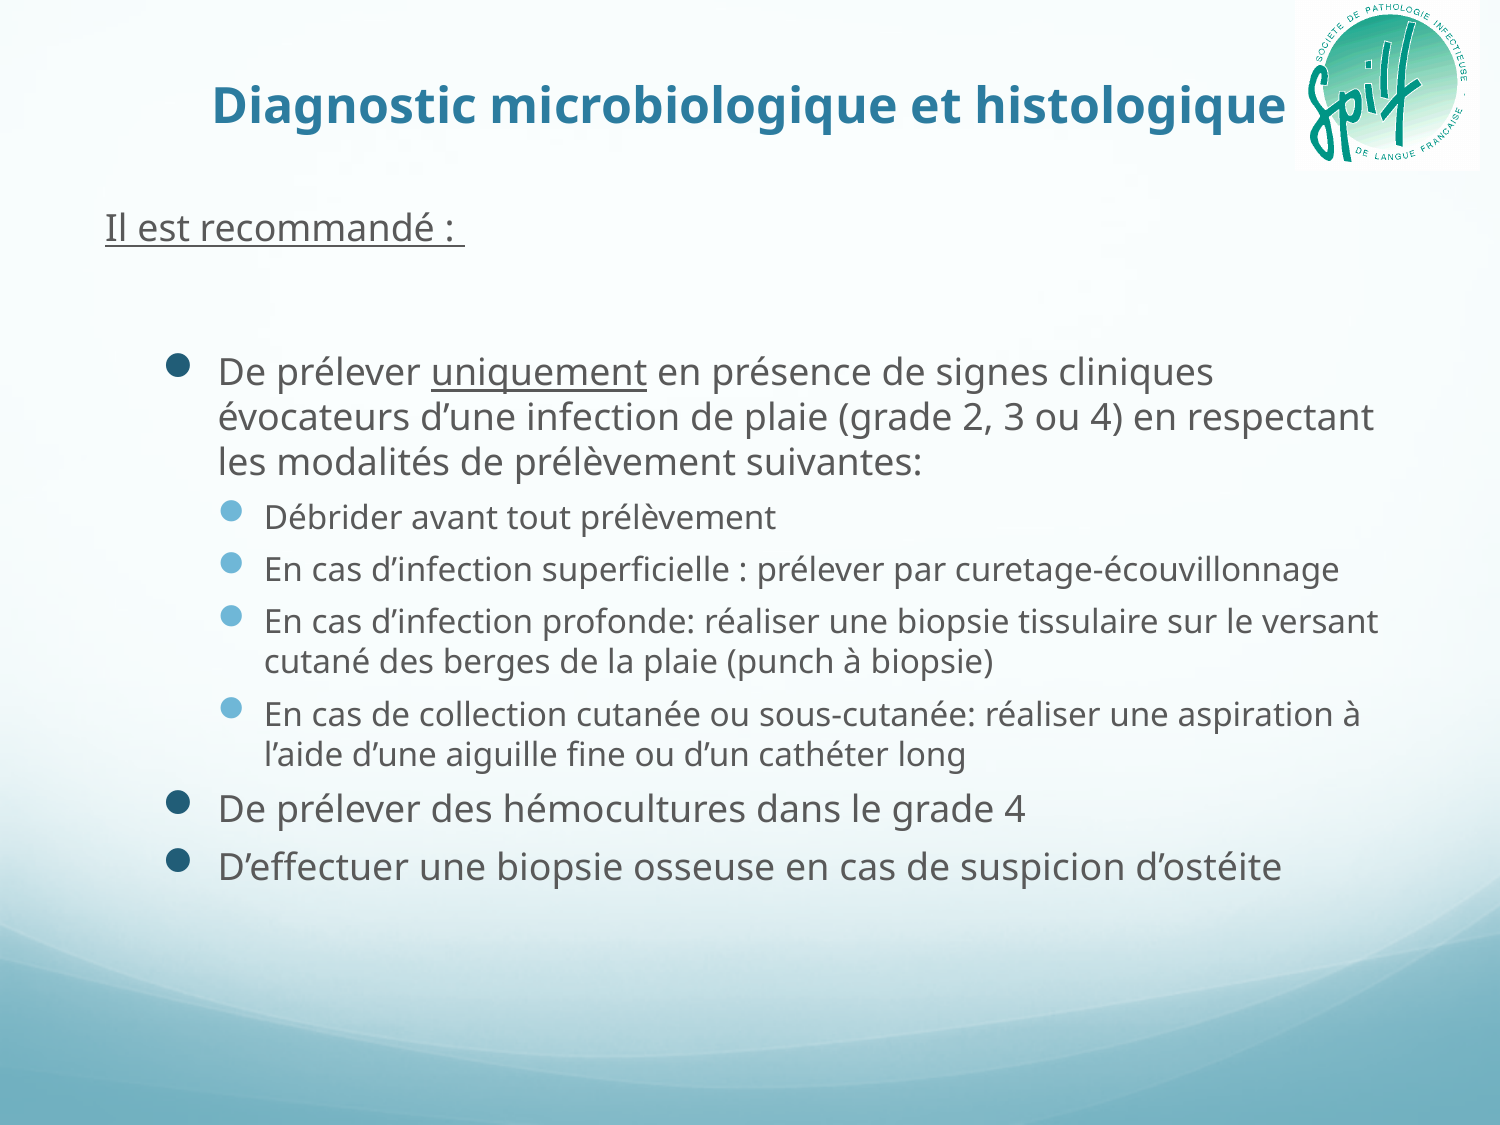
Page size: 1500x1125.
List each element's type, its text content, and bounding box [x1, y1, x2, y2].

list Il est recommandé : De prélever uniquement en présence de signes cliniques évocateurs d’une infection de plaie (grade 2, 3 ou 4) en respectant les modalités de prélèvement suivantes: Débrider avant tout prélèvement En cas d’infection superficielle : prélever par curetage-écouvillonnage En cas d’infection profonde: réaliser une biopsie tissulaire sur le versant cutané des berges de la plaie (punch à biopsie) En cas de collection cutanée ou sous-cutanée: réaliser une aspiration à l’aide d’une aiguille fine ou d’un cathéter long De prélever des hémocultures dans le grade 4 D’effectuer une biopsie osseuse en cas de suspicion d’ostéite [90, 196, 1410, 1030]
title Diagnostic microbiologique et histologique [90, 17, 1410, 142]
picture [1295, 0, 1480, 171]
